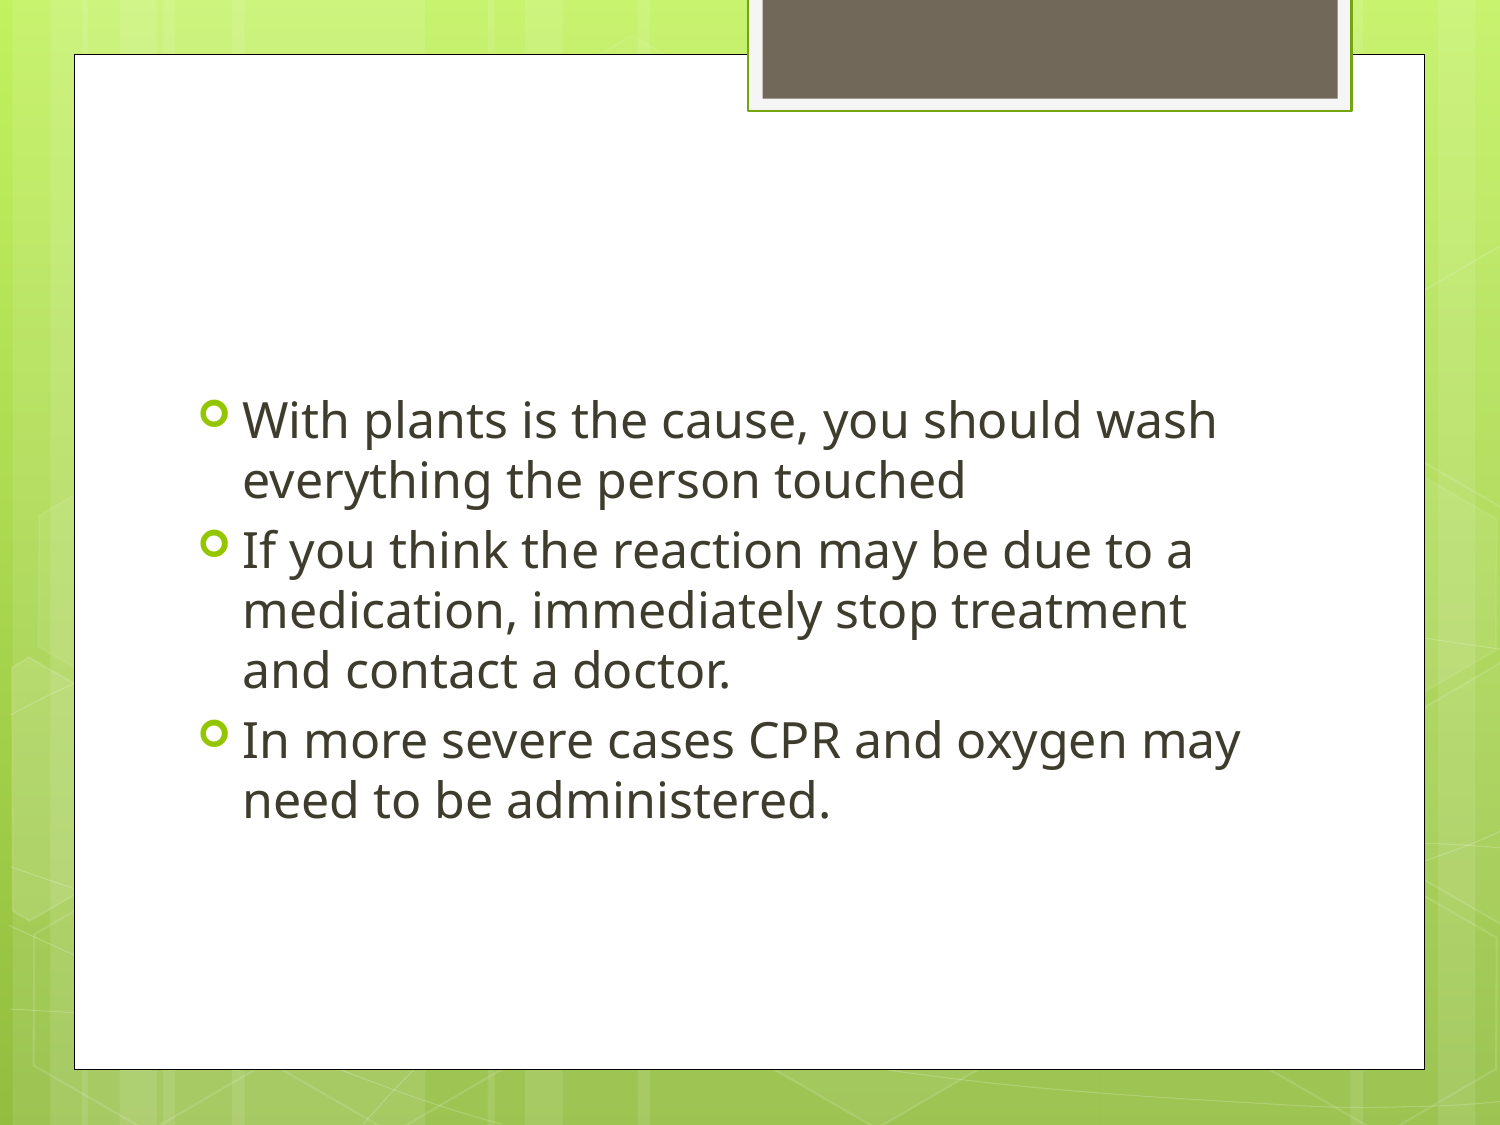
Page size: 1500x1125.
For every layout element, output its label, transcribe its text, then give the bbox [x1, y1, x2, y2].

list With plants is the cause, you should wash everything the person touched If you think the reaction may be due to a medication, immediately stop treatment and contact a doctor. In more severe cases CPR and oxygen may need to be administered. [171, 381, 1283, 957]
